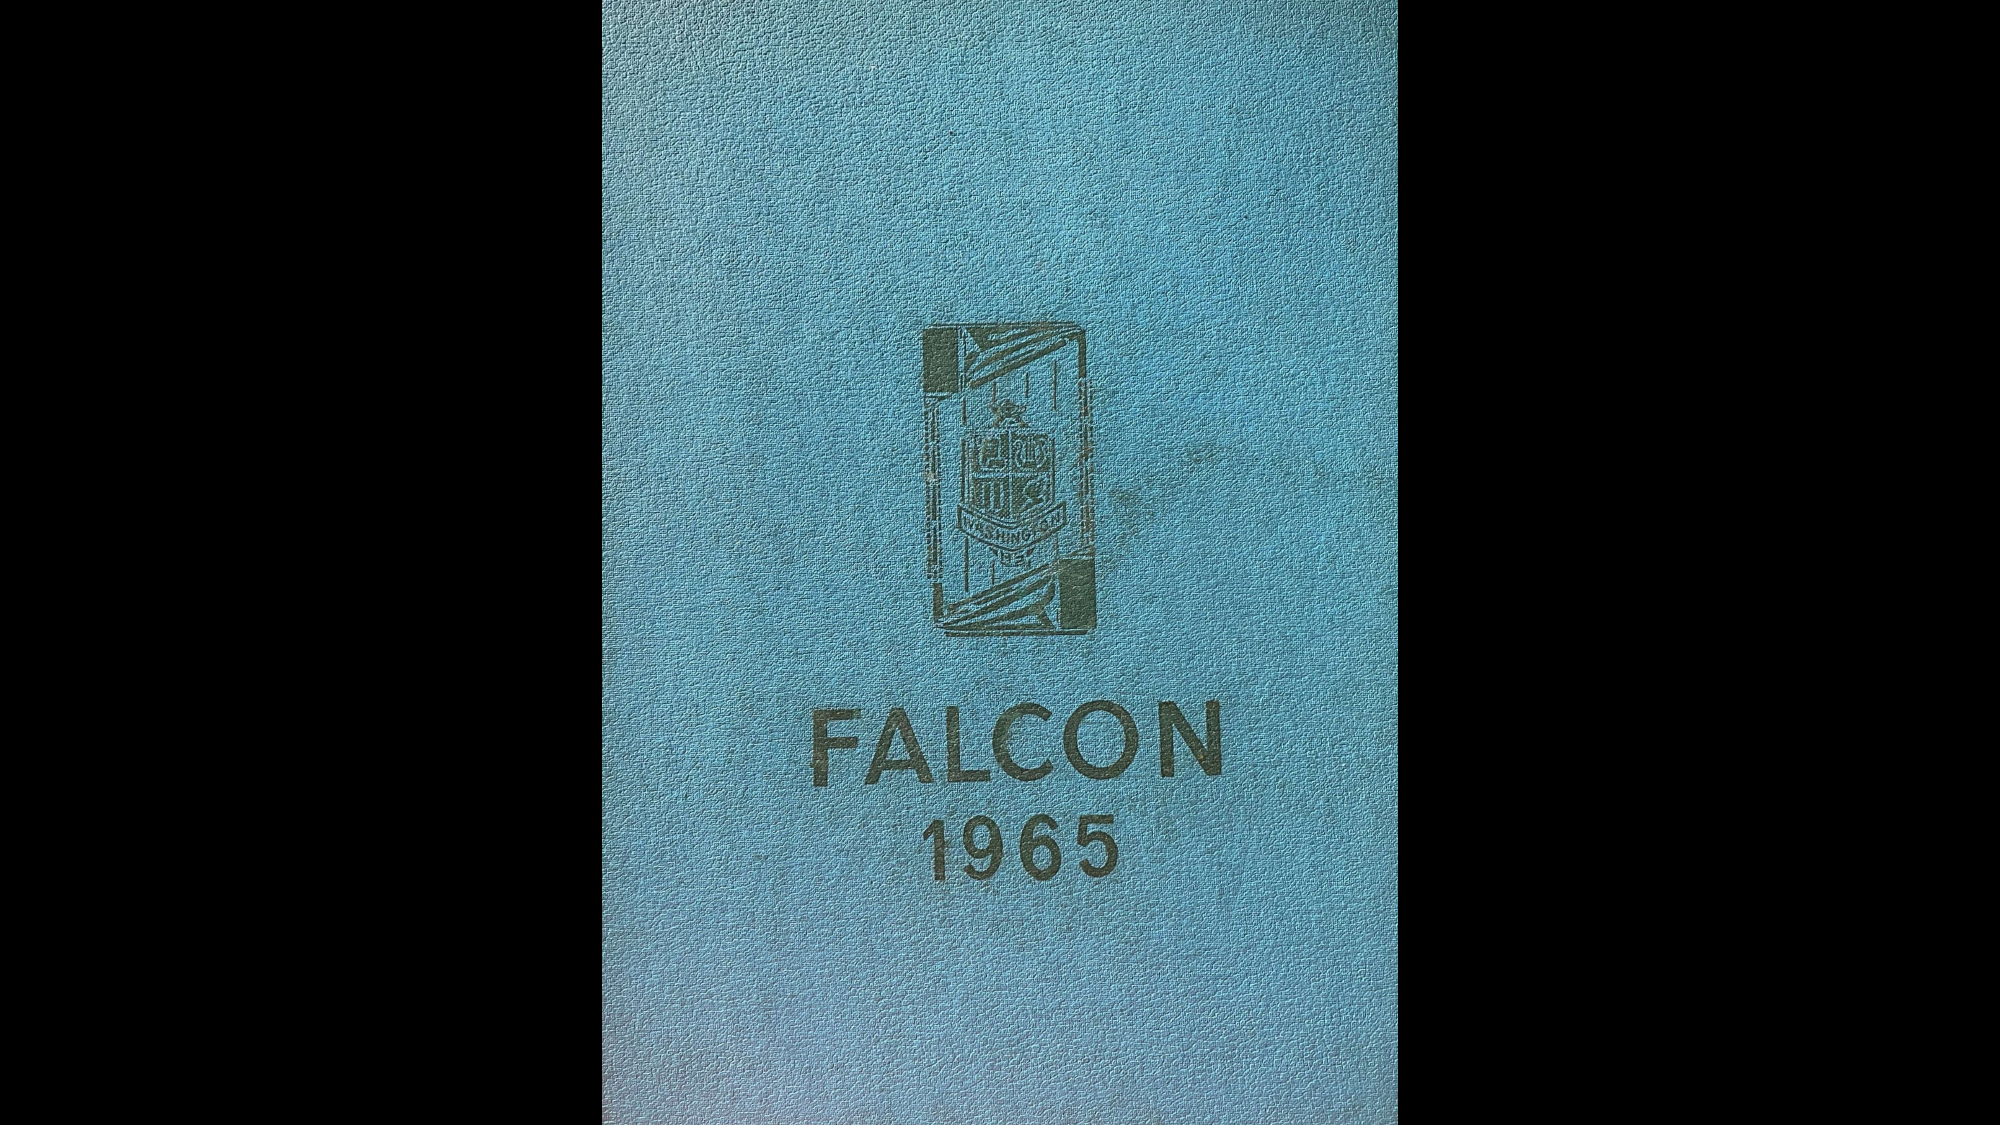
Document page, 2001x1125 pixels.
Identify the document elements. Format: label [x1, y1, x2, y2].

picture [602, 0, 1398, 1125]
